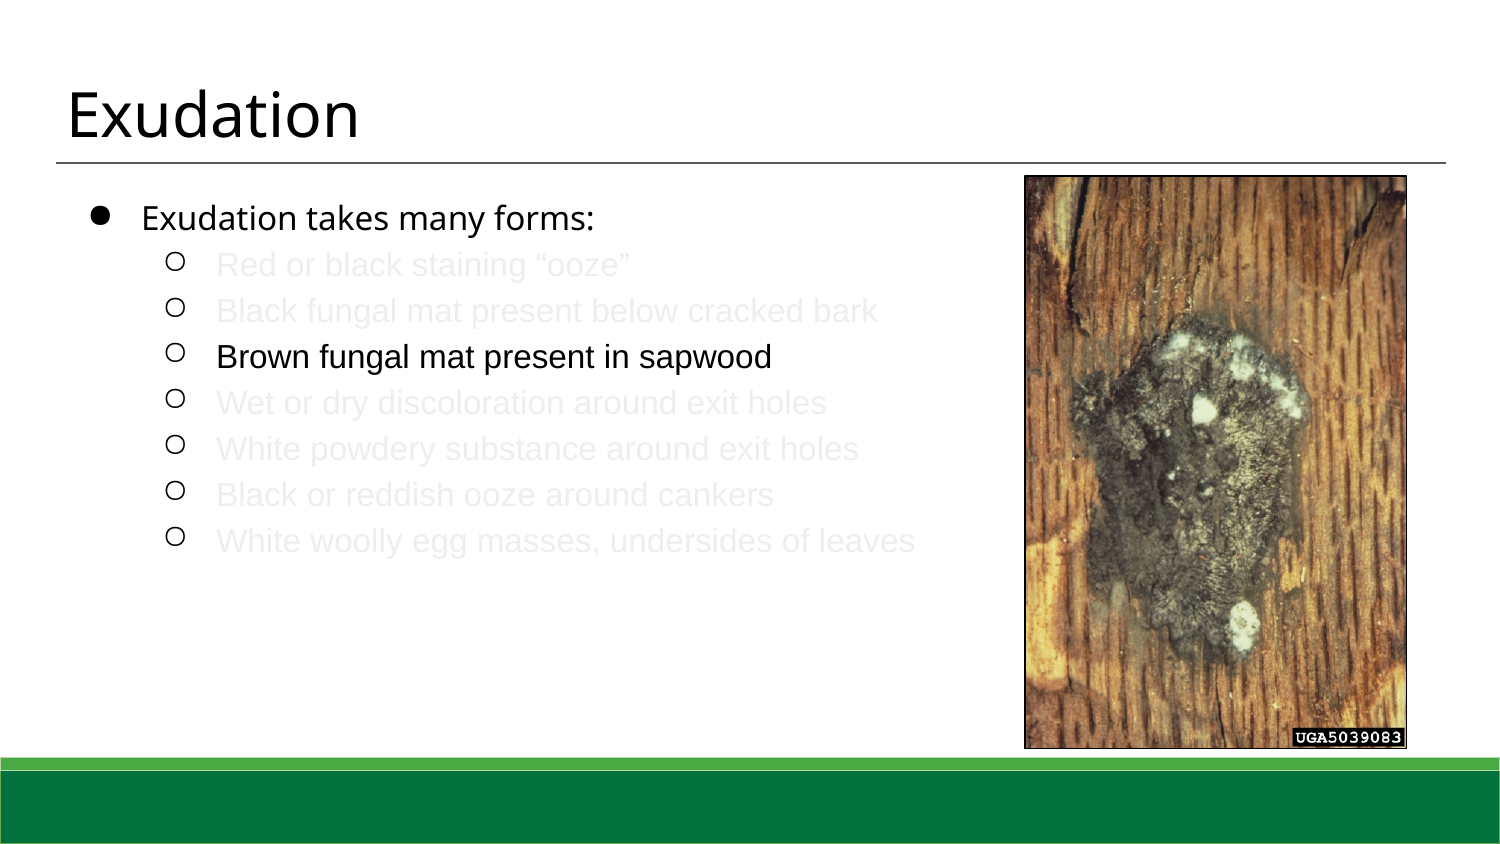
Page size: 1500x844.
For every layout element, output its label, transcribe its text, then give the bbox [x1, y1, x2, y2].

title Exudation [51, 60, 1449, 155]
picture [1025, 176, 1406, 748]
list Exudation takes many forms: Red or black staining “ooze” Black fungal mat present below cracked bark Brown fungal mat present in sapwood Wet or dry discoloration around exit holes White powdery substance around exit holes Black or reddish ooze around cankers White woolly egg masses, undersides of leaves [51, 176, 959, 737]
